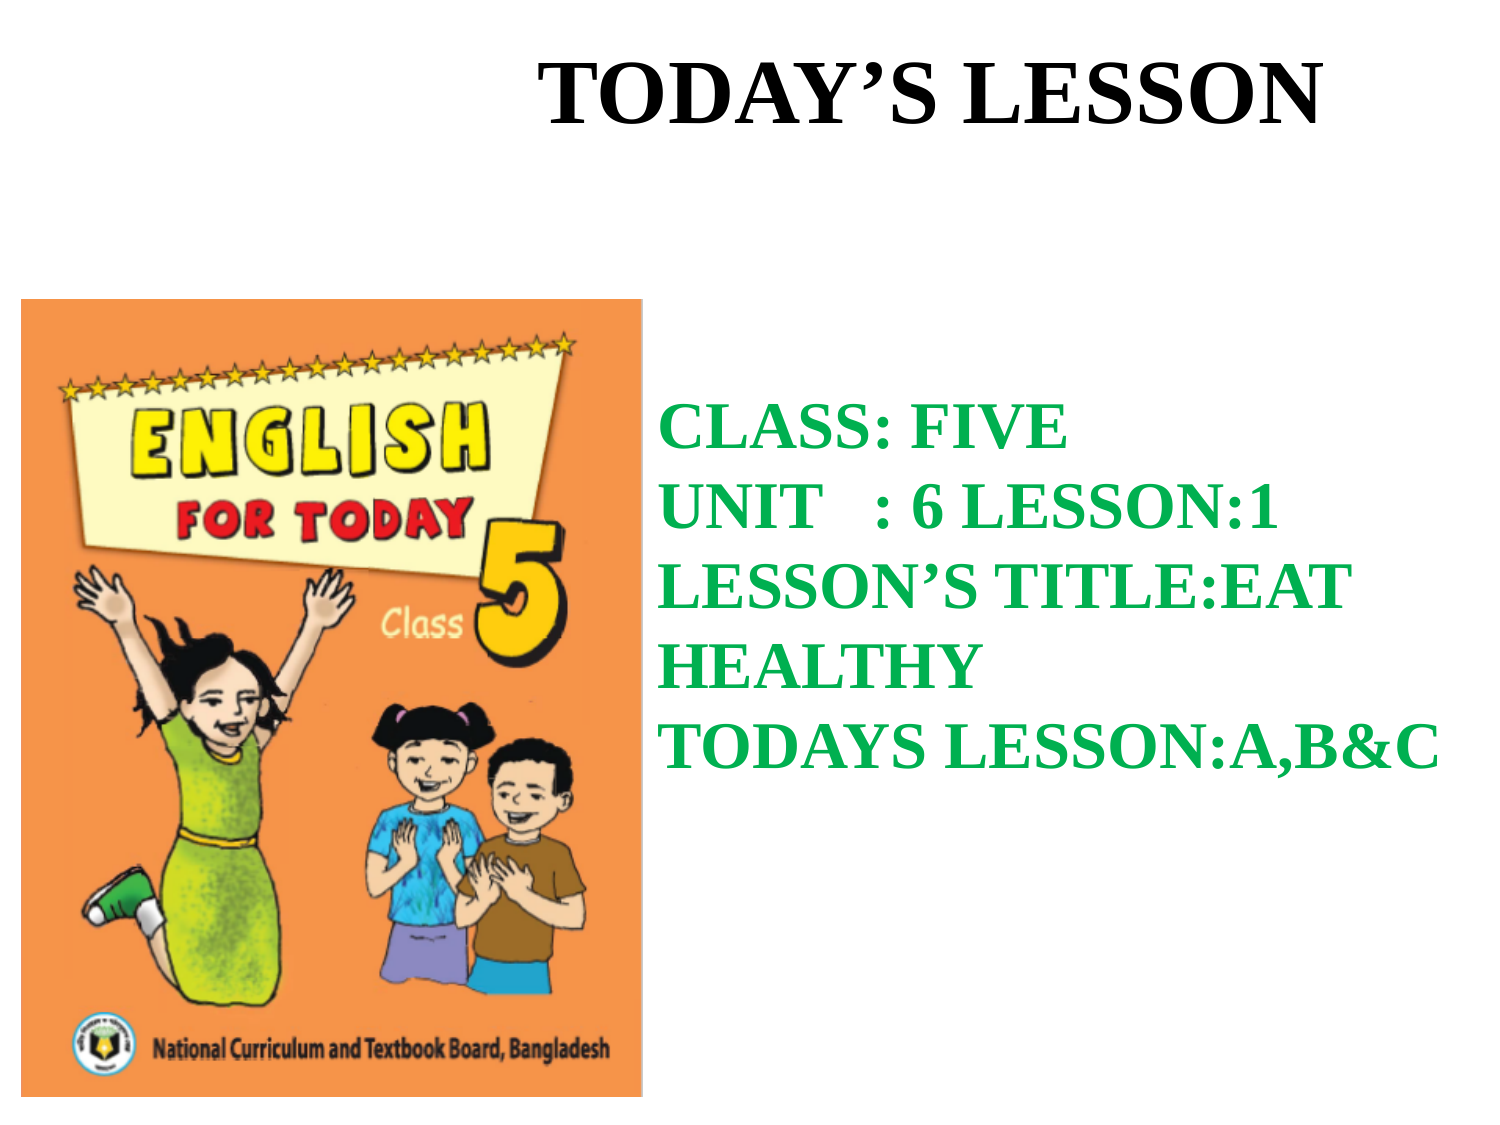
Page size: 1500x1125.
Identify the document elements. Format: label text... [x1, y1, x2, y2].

text_box TODAY’S LESSON [522, 24, 1340, 150]
text_box CLASS: FIVE UNIT : 6 LESSON:1 LESSON’S TITLE:EAT HEALTHY TODAYS LESSON:A,B&C [646, 374, 1478, 790]
picture [21, 299, 643, 1097]
